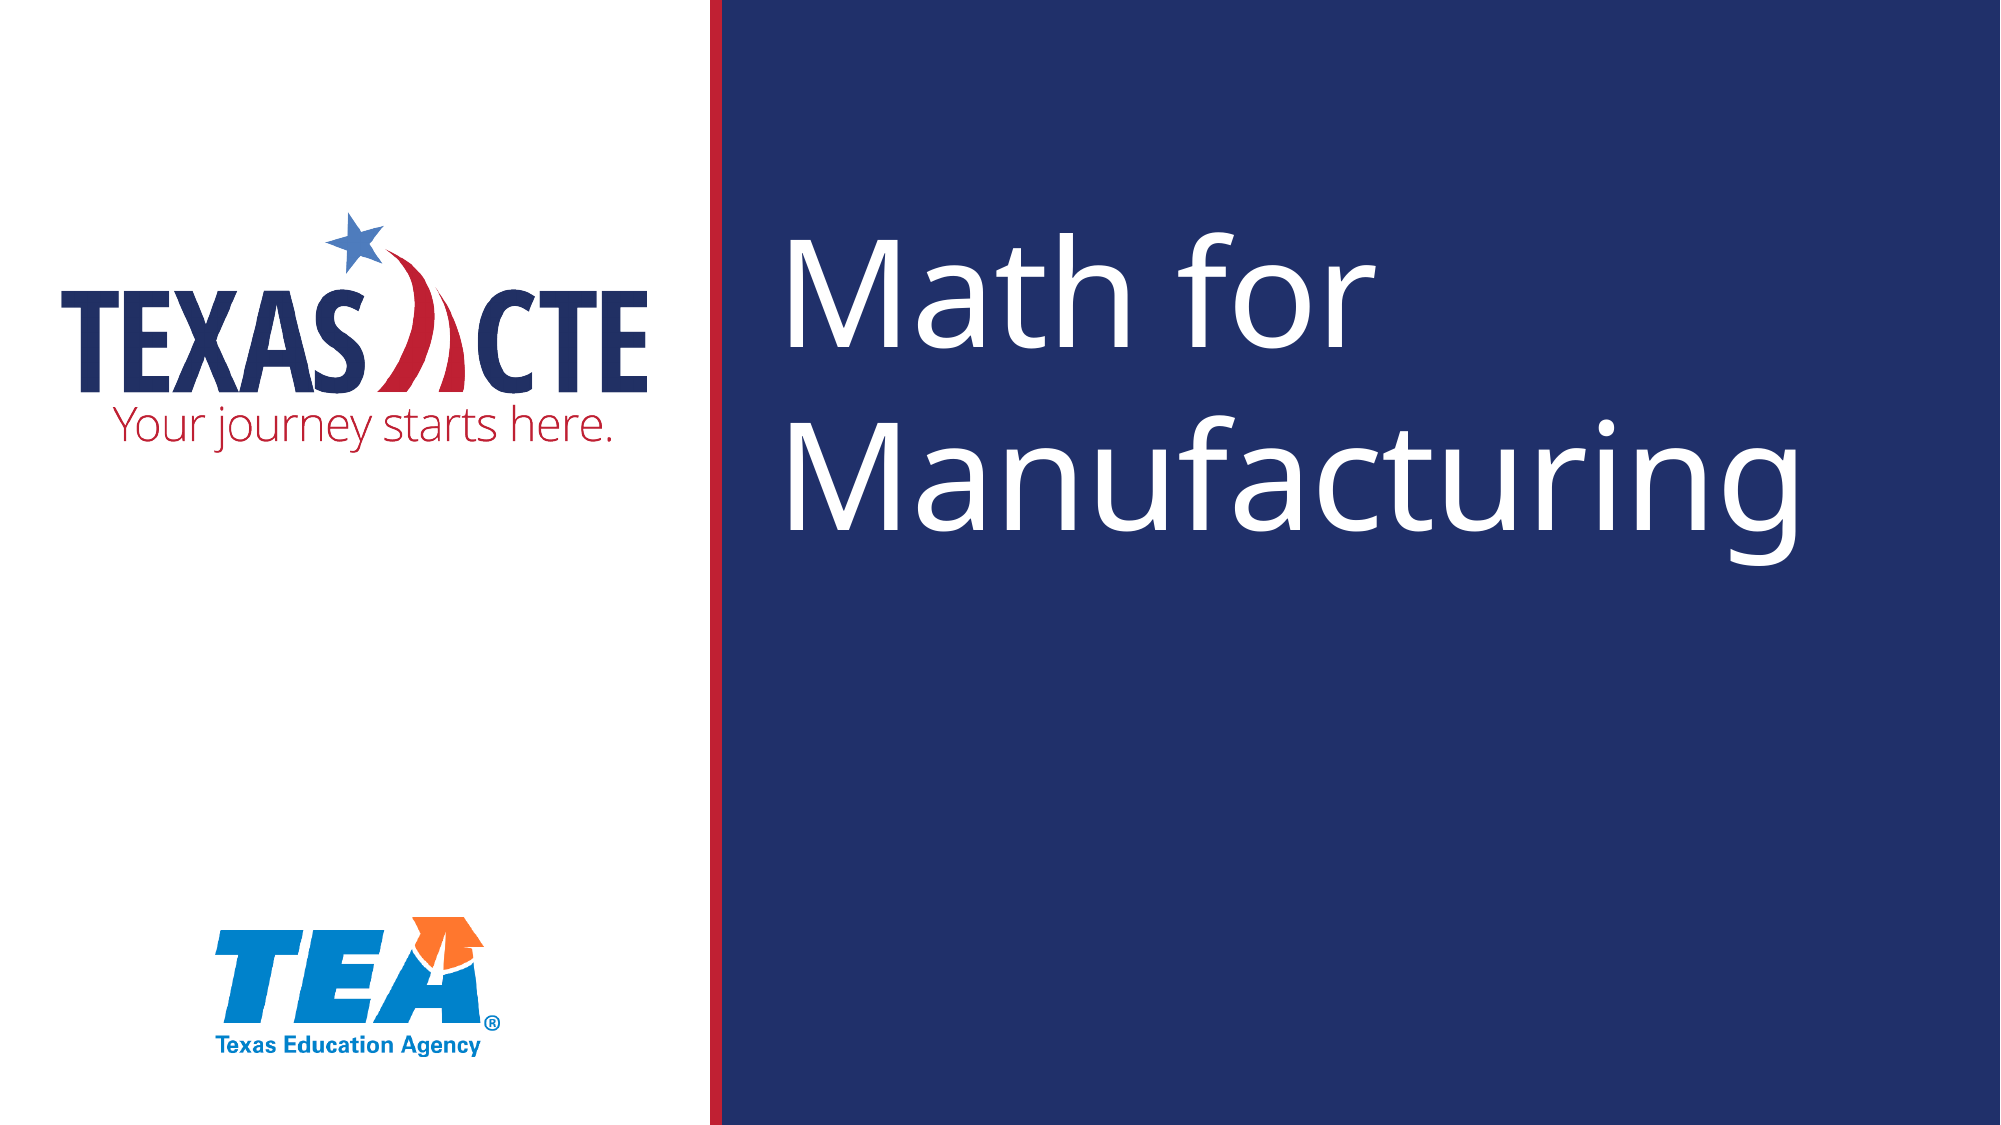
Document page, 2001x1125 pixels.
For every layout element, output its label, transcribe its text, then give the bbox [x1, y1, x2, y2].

picture [215, 917, 500, 1057]
list Math for Manufacturing [776, 200, 1939, 1032]
picture [61, 212, 647, 453]
